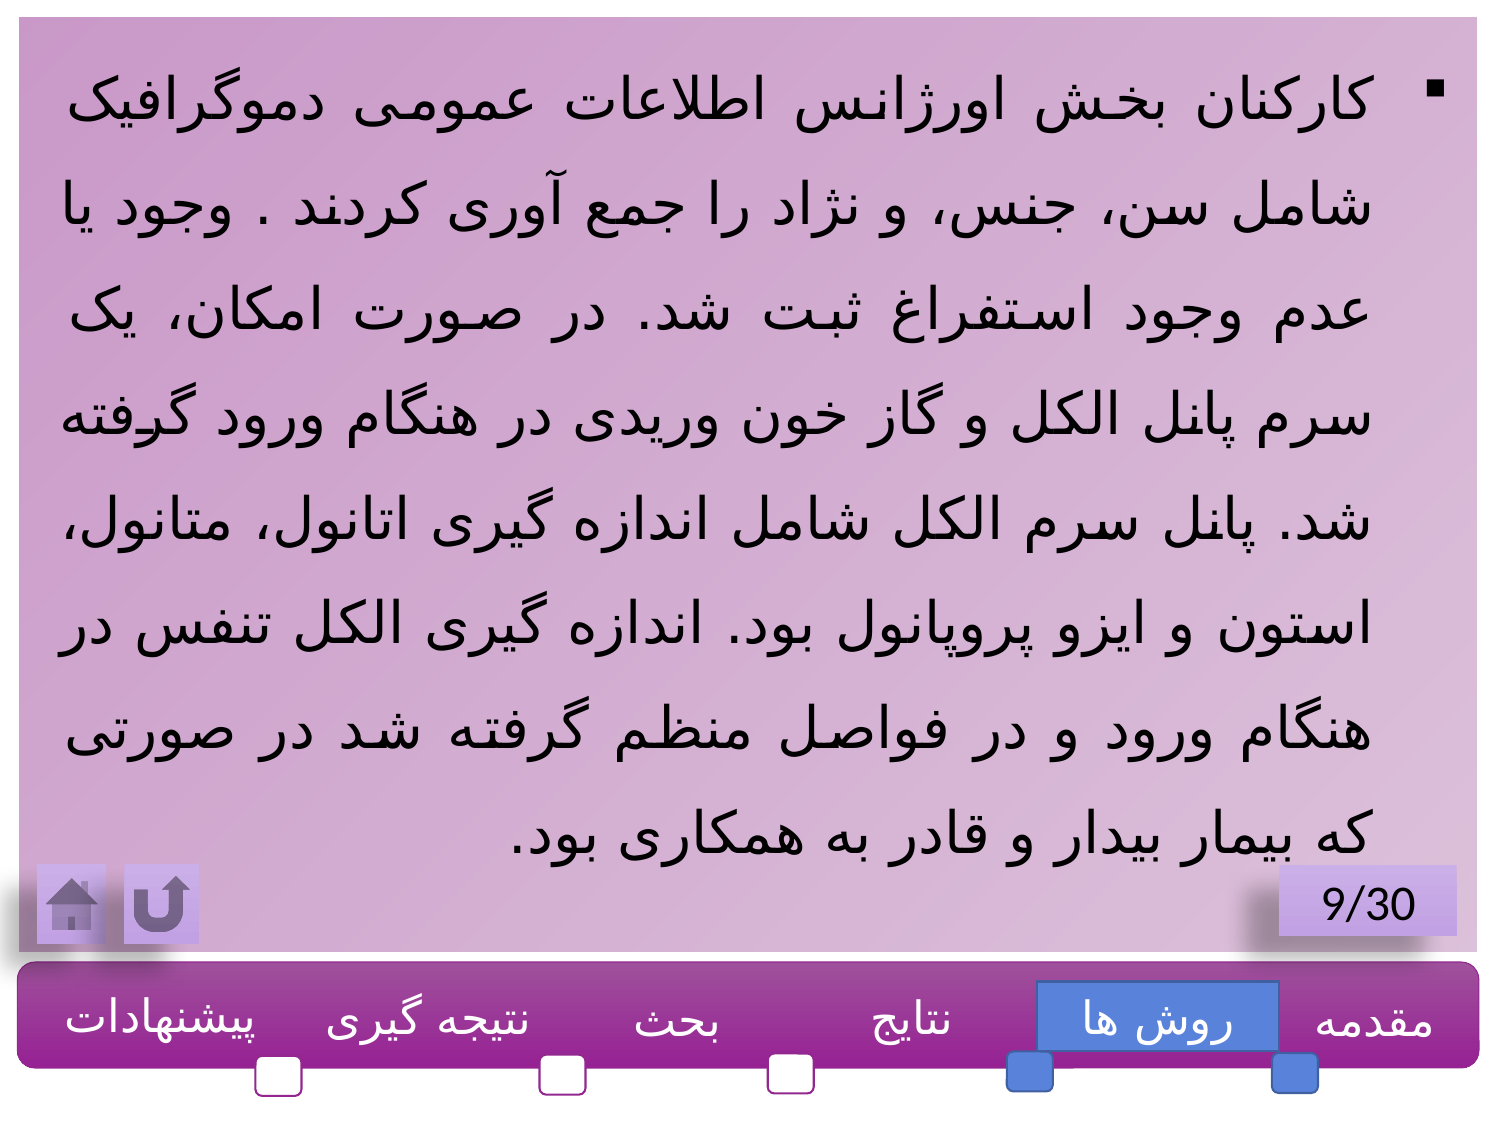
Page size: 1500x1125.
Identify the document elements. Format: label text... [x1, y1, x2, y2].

text_box روش ها [1036, 980, 1280, 1052]
text_box [766, 1052, 815, 1095]
text_box [37, 27, 44, 863]
text_box [538, 1053, 587, 1096]
text_box [124, 863, 200, 944]
text_box [16, 961, 1480, 1069]
text_box نتایج [791, 981, 1032, 1052]
text_box [16, 14, 1480, 955]
text_box [1270, 1051, 1320, 1095]
text_box [37, 863, 107, 945]
text_box بحث [564, 983, 791, 1054]
text_box مقدمه [1280, 982, 1472, 1053]
text_box نتیجه گیری [284, 981, 559, 1052]
text_box [1005, 1050, 1054, 1093]
text_box 9/30 [1279, 864, 1457, 937]
text_box [254, 1054, 303, 1097]
text_box پیشنهادات [37, 978, 285, 1049]
text_box کارکنان بخش اورژانس اطلاعات عمومی دموگرافیک شامل سن، جنس، و نژاد را جمع آوری کردند . وجود یا عدم وجود استفراغ ثبت شد. در صورت امکان، یک سرم پانل الکل و گاز خون وریدی در هنگام ورود گرفته شد. پانل سرم الکل شامل اندازه گیری اتانول، متانول، استون و ایزو پروپانول بود. اندازه گیری الکل تنفس در هنگام ورود و در فواصل منظم گرفته شد در صورتی که بیمار بیدار و قادر به همکاری بود. [44, 27, 1464, 864]
